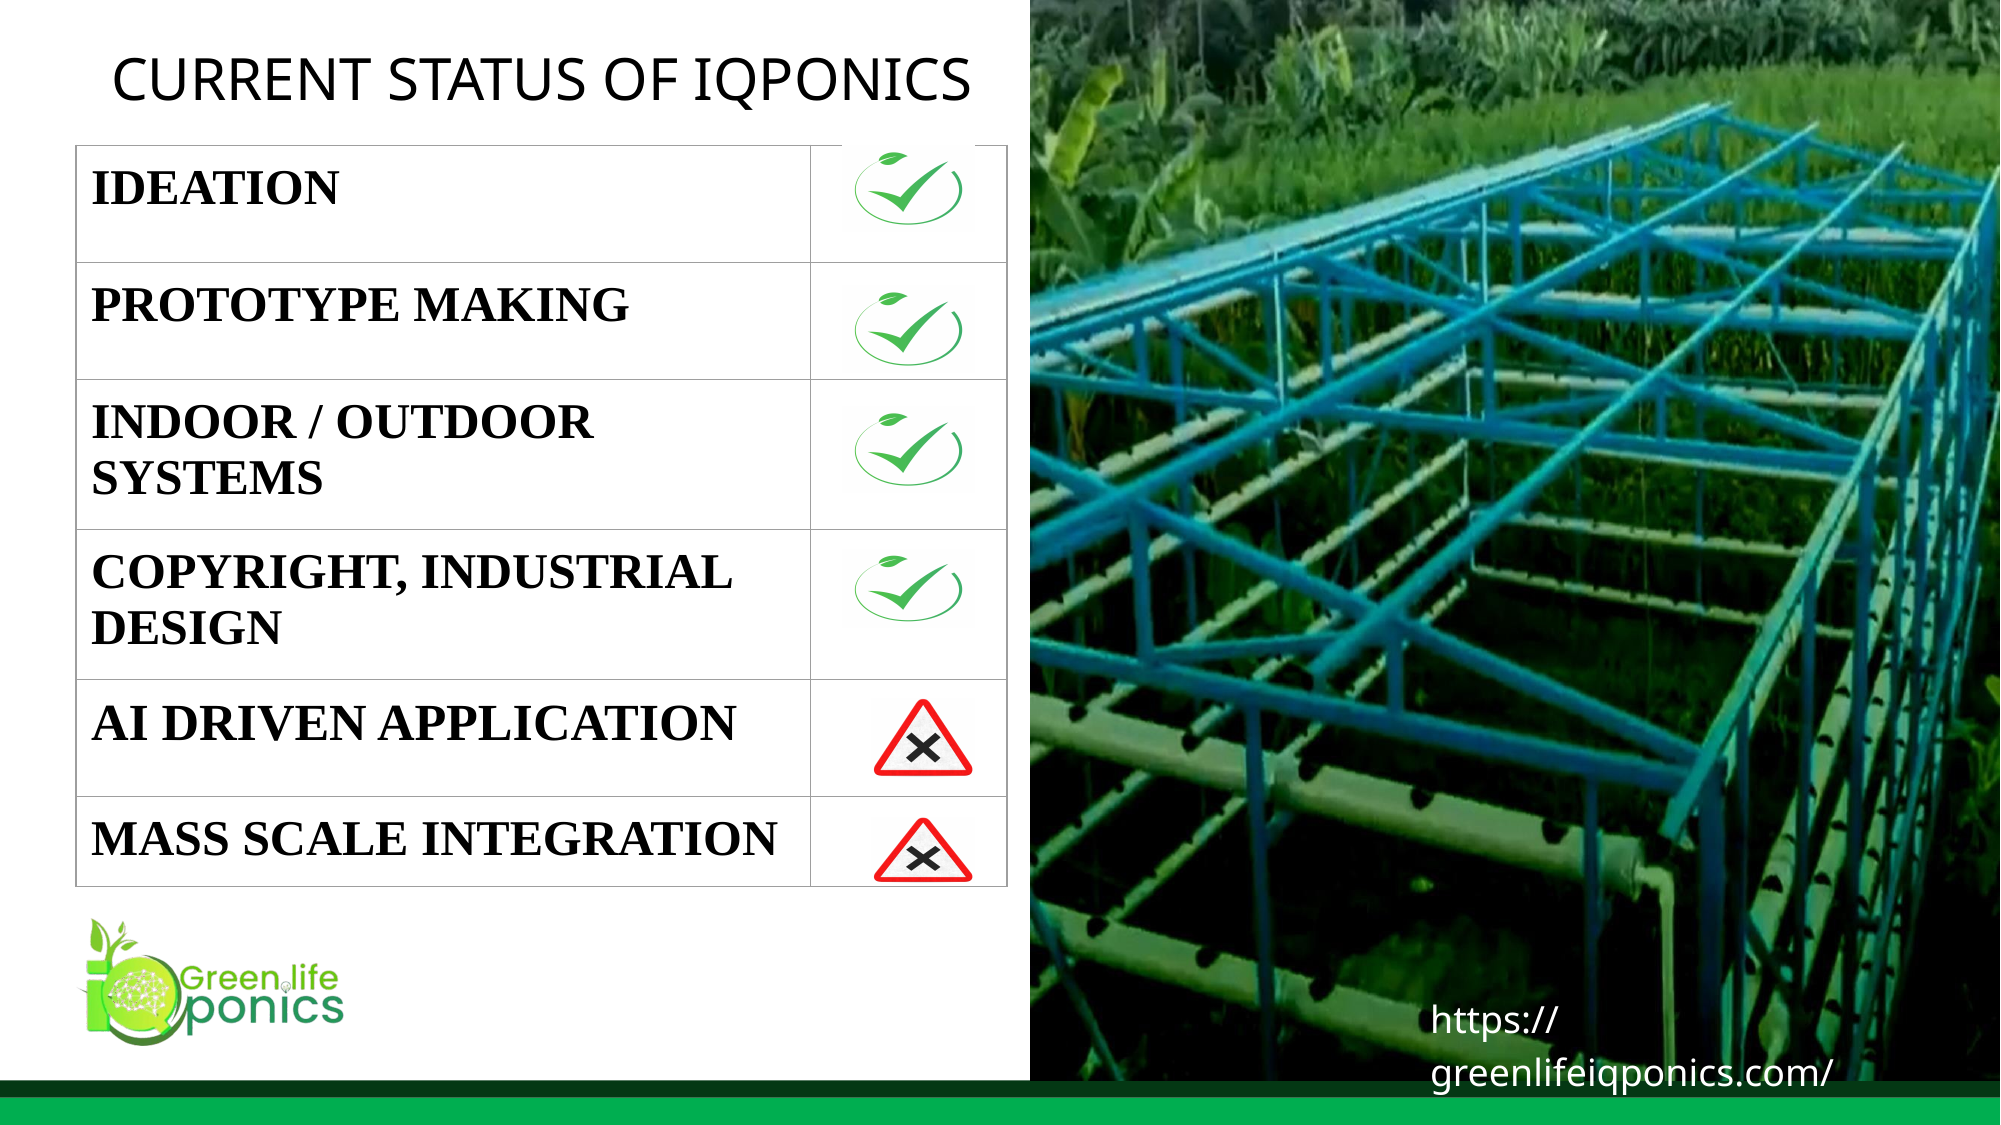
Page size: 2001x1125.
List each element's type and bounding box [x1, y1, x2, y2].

picture [842, 406, 975, 494]
picture [871, 698, 975, 778]
picture [842, 145, 975, 232]
text_box [0, 0, 2000, 1125]
picture [871, 817, 975, 884]
picture [842, 285, 975, 373]
picture [842, 548, 975, 628]
